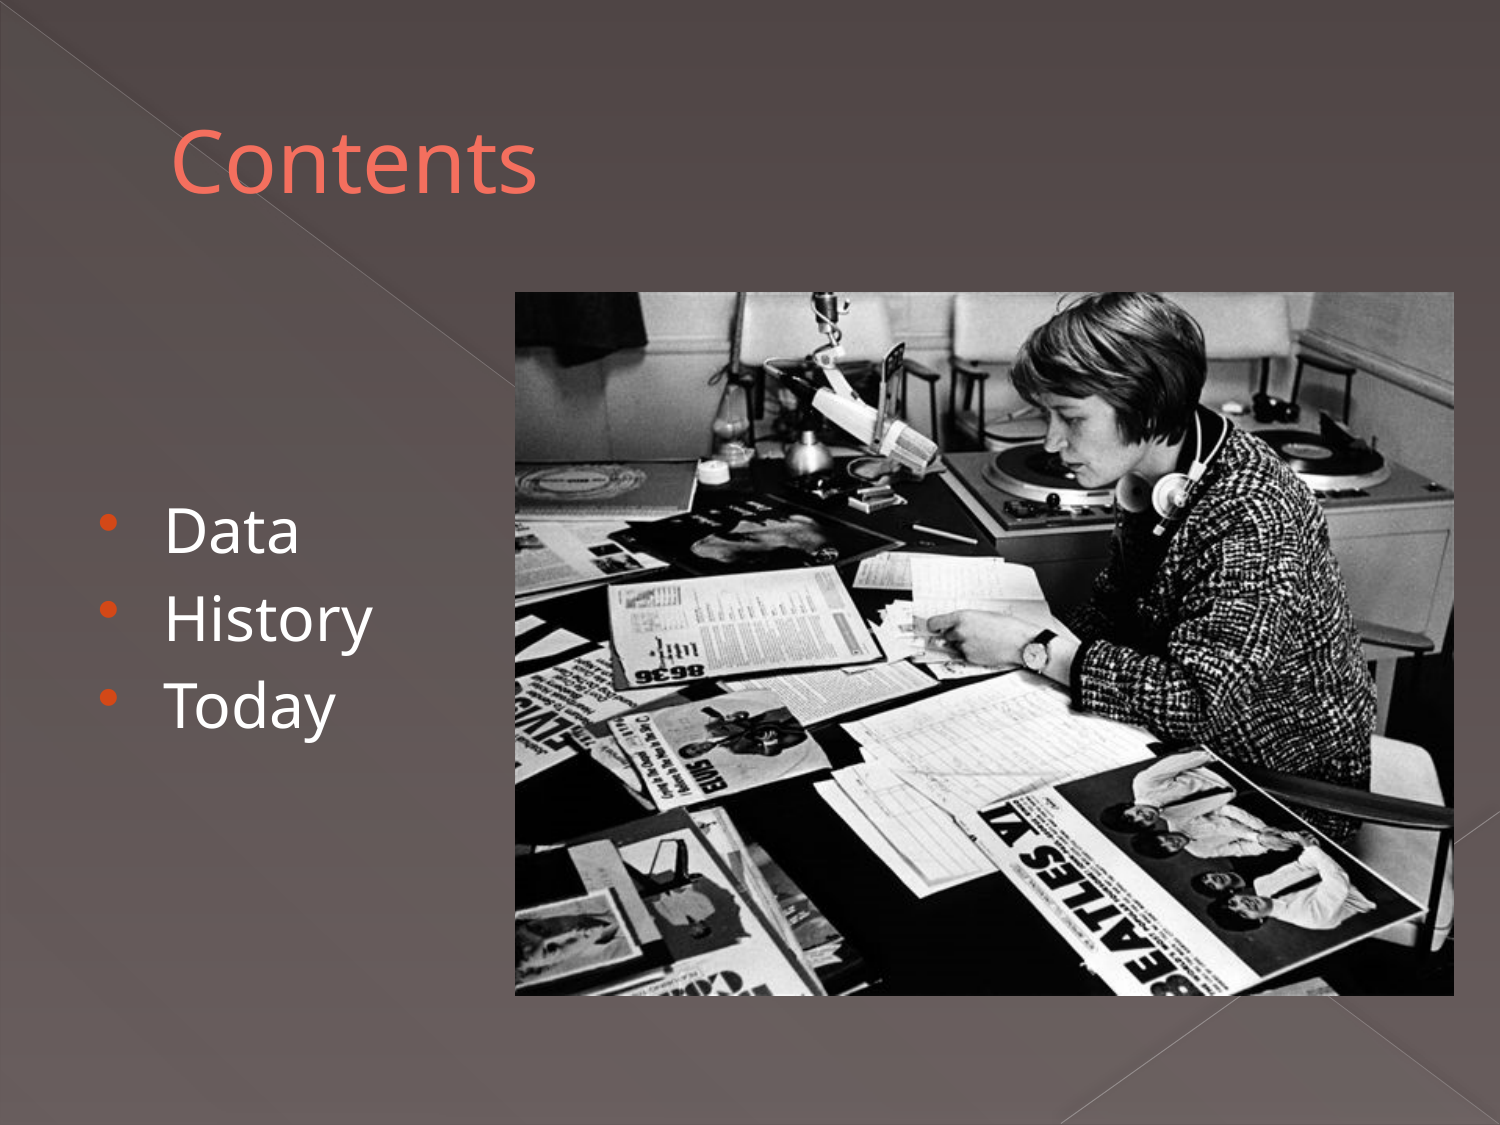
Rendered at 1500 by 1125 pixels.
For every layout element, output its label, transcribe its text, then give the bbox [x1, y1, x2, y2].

list Data History Today [75, 308, 1425, 1059]
picture [515, 292, 1454, 997]
title Contents [75, 43, 1425, 274]
